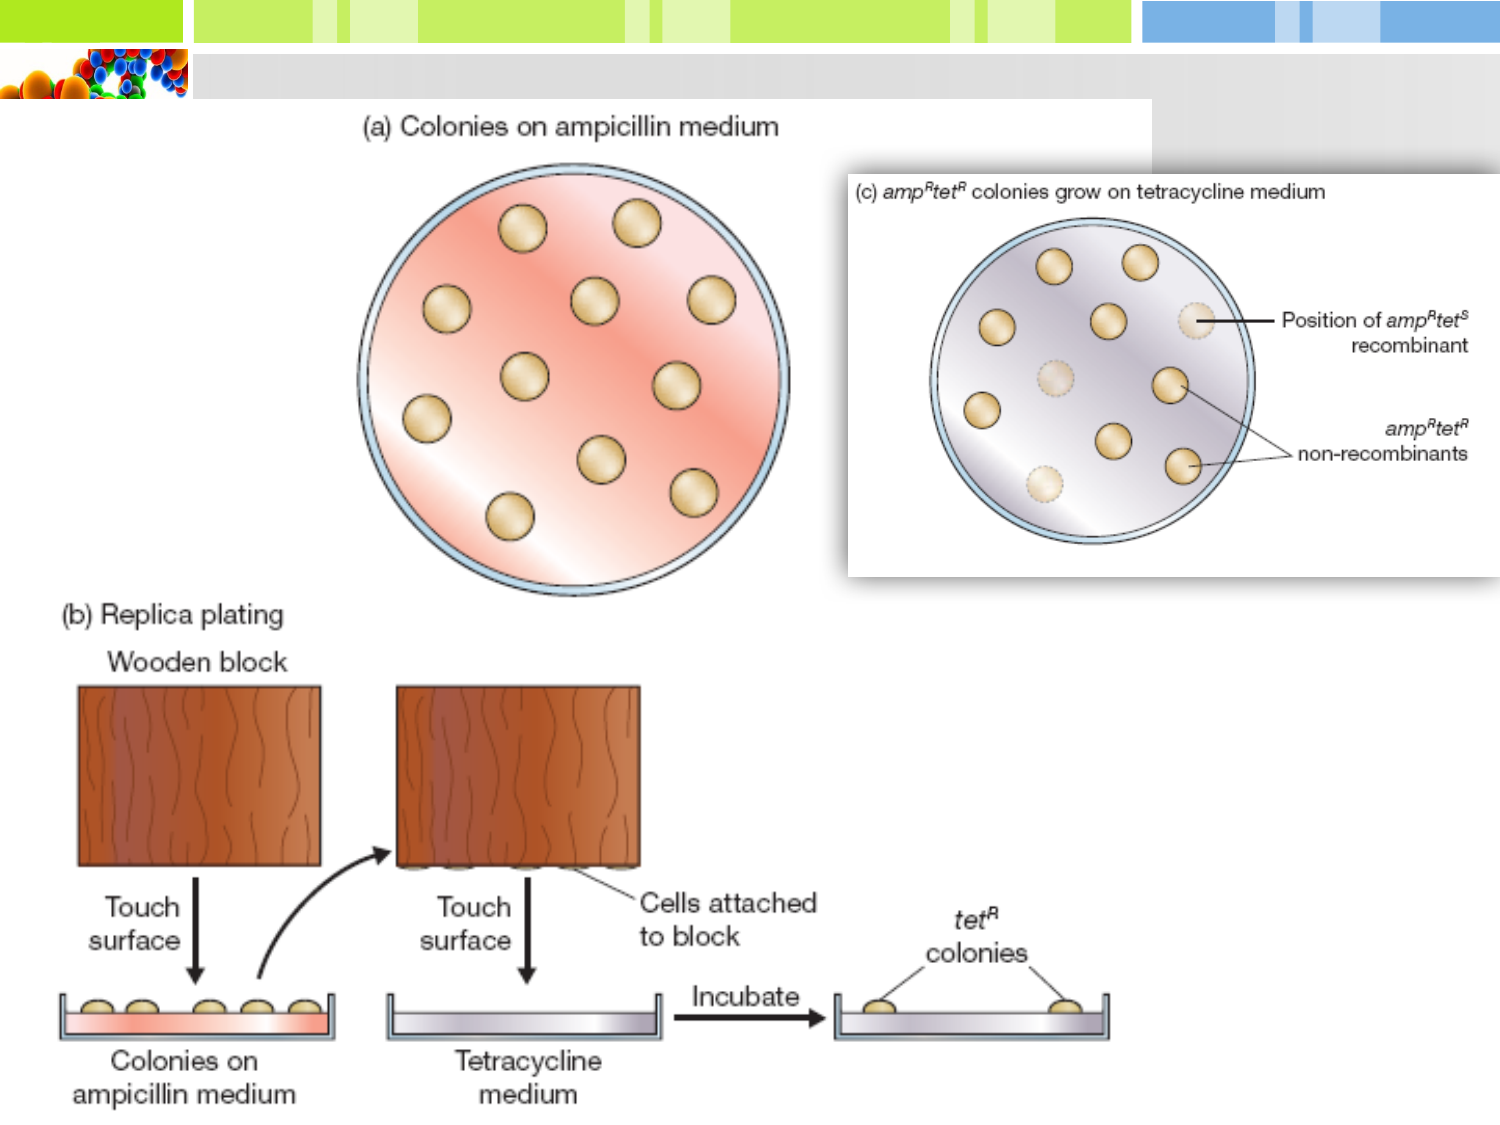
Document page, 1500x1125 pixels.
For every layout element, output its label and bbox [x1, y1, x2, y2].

picture [0, 49, 1152, 1125]
list [848, 174, 1500, 577]
